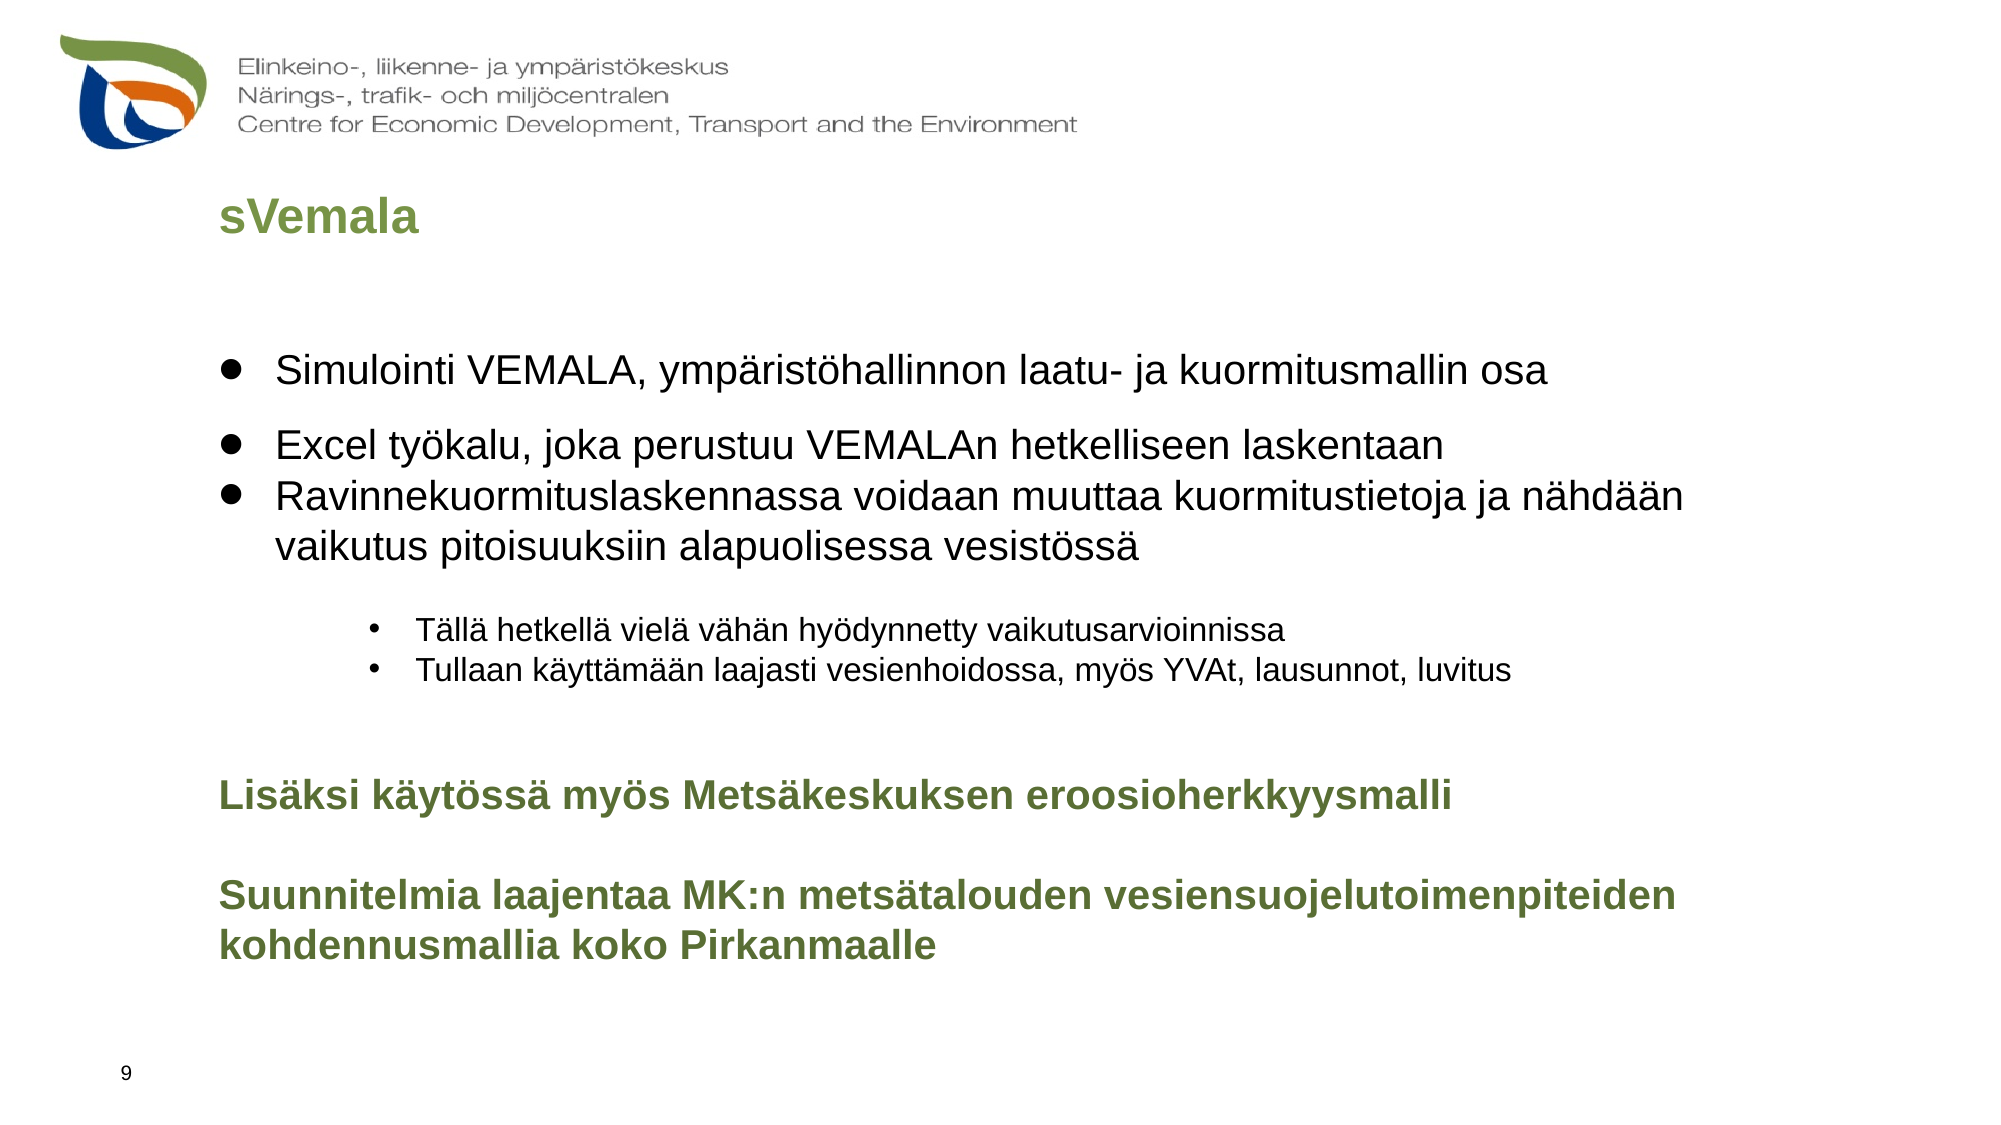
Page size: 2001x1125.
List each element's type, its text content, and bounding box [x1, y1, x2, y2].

slide_number 9 [54, 1042, 148, 1102]
picture [17, 1, 1126, 179]
text_box sVemala Simulointi VEMALA, ympäristöhallinnon laatu- ja kuormitusmallin osa Excel työkalu, joka perustuu VEMALAn hetkelliseen laskentaan Ravinnekuormituslaskennassa voidaan muuttaa kuormitustietoja ja nähdään vaikutus pitoisuuksiin alapuolisessa vesistössä Tällä hetkellä vielä vähän hyödynnetty vaikutusarvioinnissa Tullaan käyttämään laajasti vesienhoidossa, myös YVAt, lausunnot, luvitus Lisäksi käytössä myös Metsäkeskuksen eroosioherkkyysmalli Suunnitelmia laajentaa MK:n metsätalouden vesiensuojelutoimenpiteiden kohdennusmallia koko Pirkanmaalle [203, 125, 1723, 1016]
